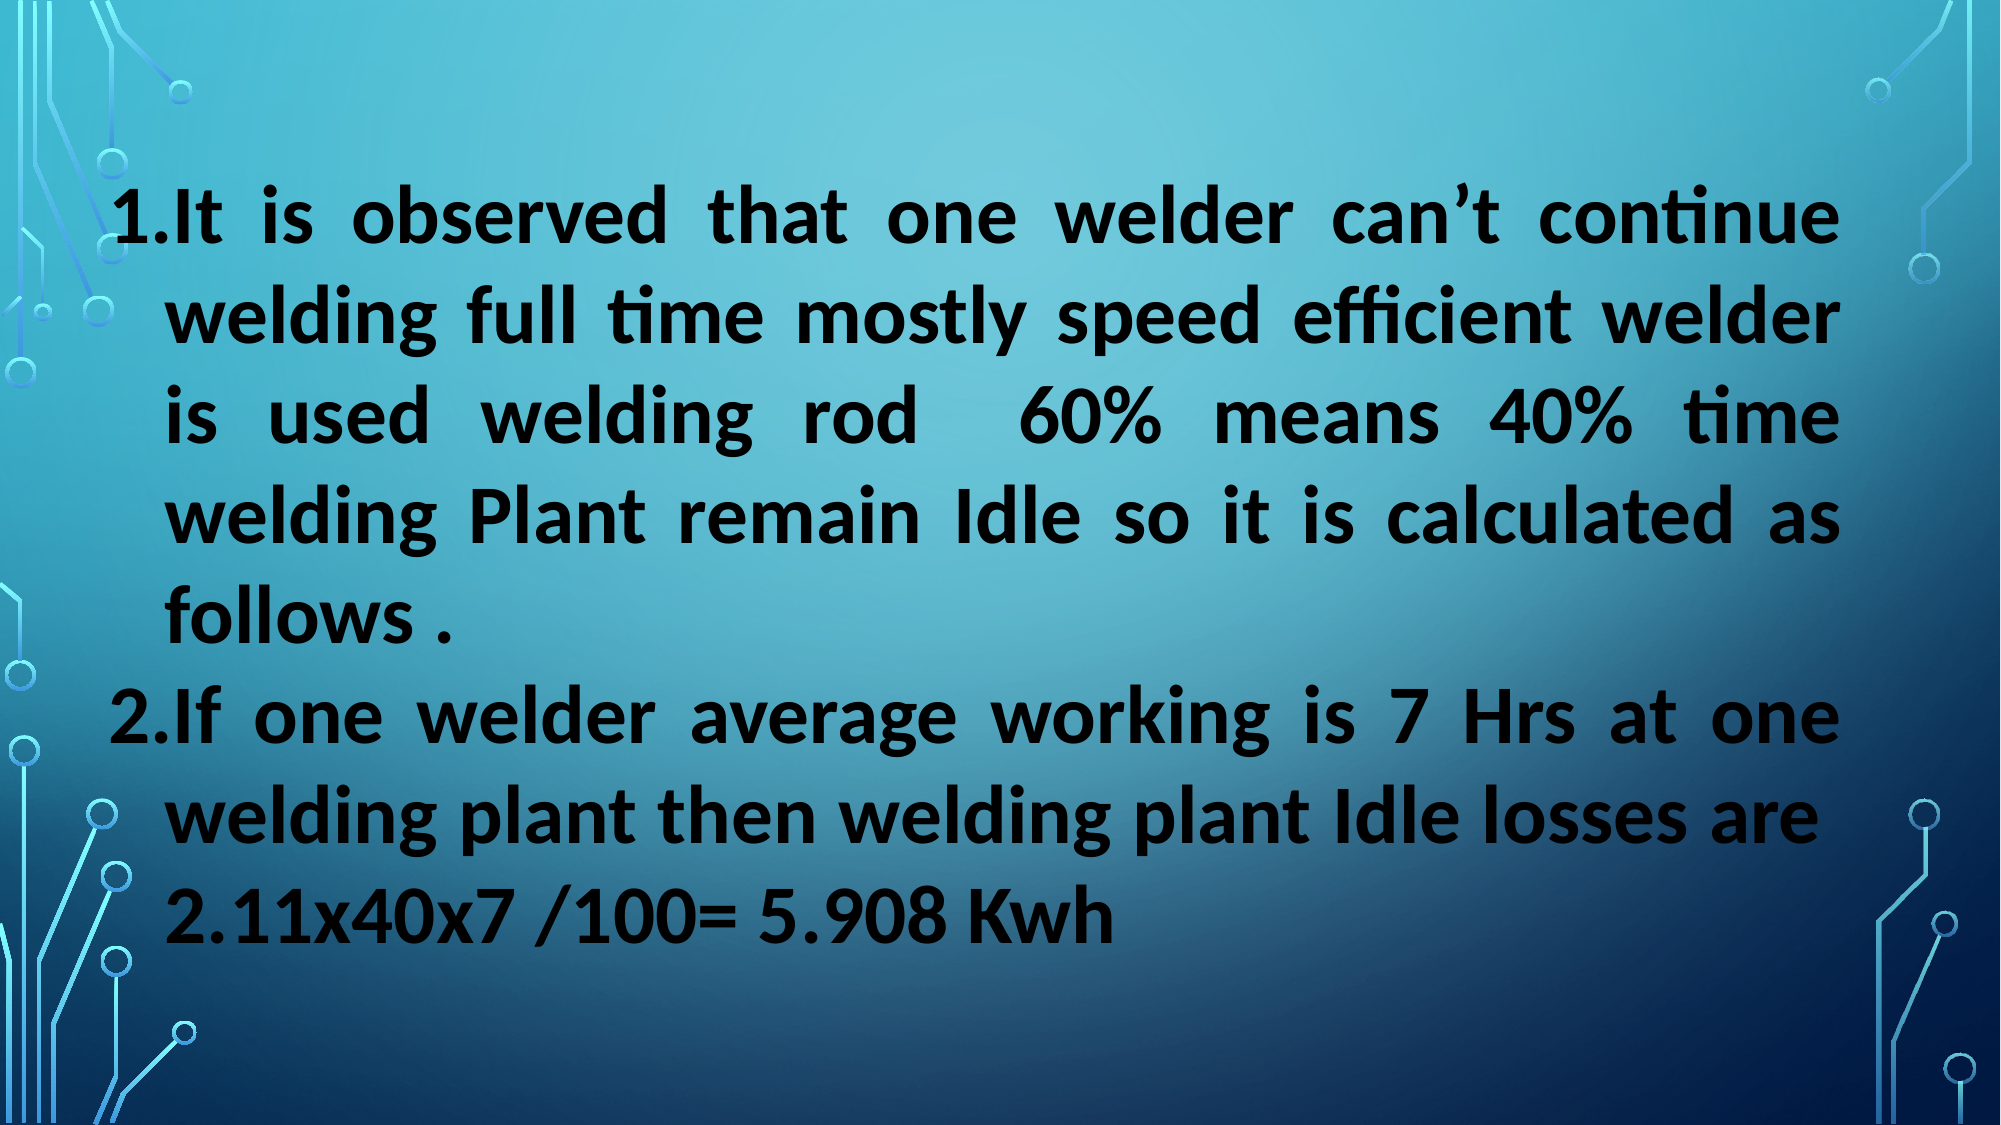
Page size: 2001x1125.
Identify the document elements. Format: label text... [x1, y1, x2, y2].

text_box It is observed that one welder can’t continue welding full time mostly speed efficient welder is used welding rod 60% means 40% time welding Plant remain Idle so it is calculated as follows . If one welder average working is 7 Hrs at one welding plant then welding plant Idle losses are 2.11x40x7 /100= 5.908 Kwh [93, 152, 1859, 968]
